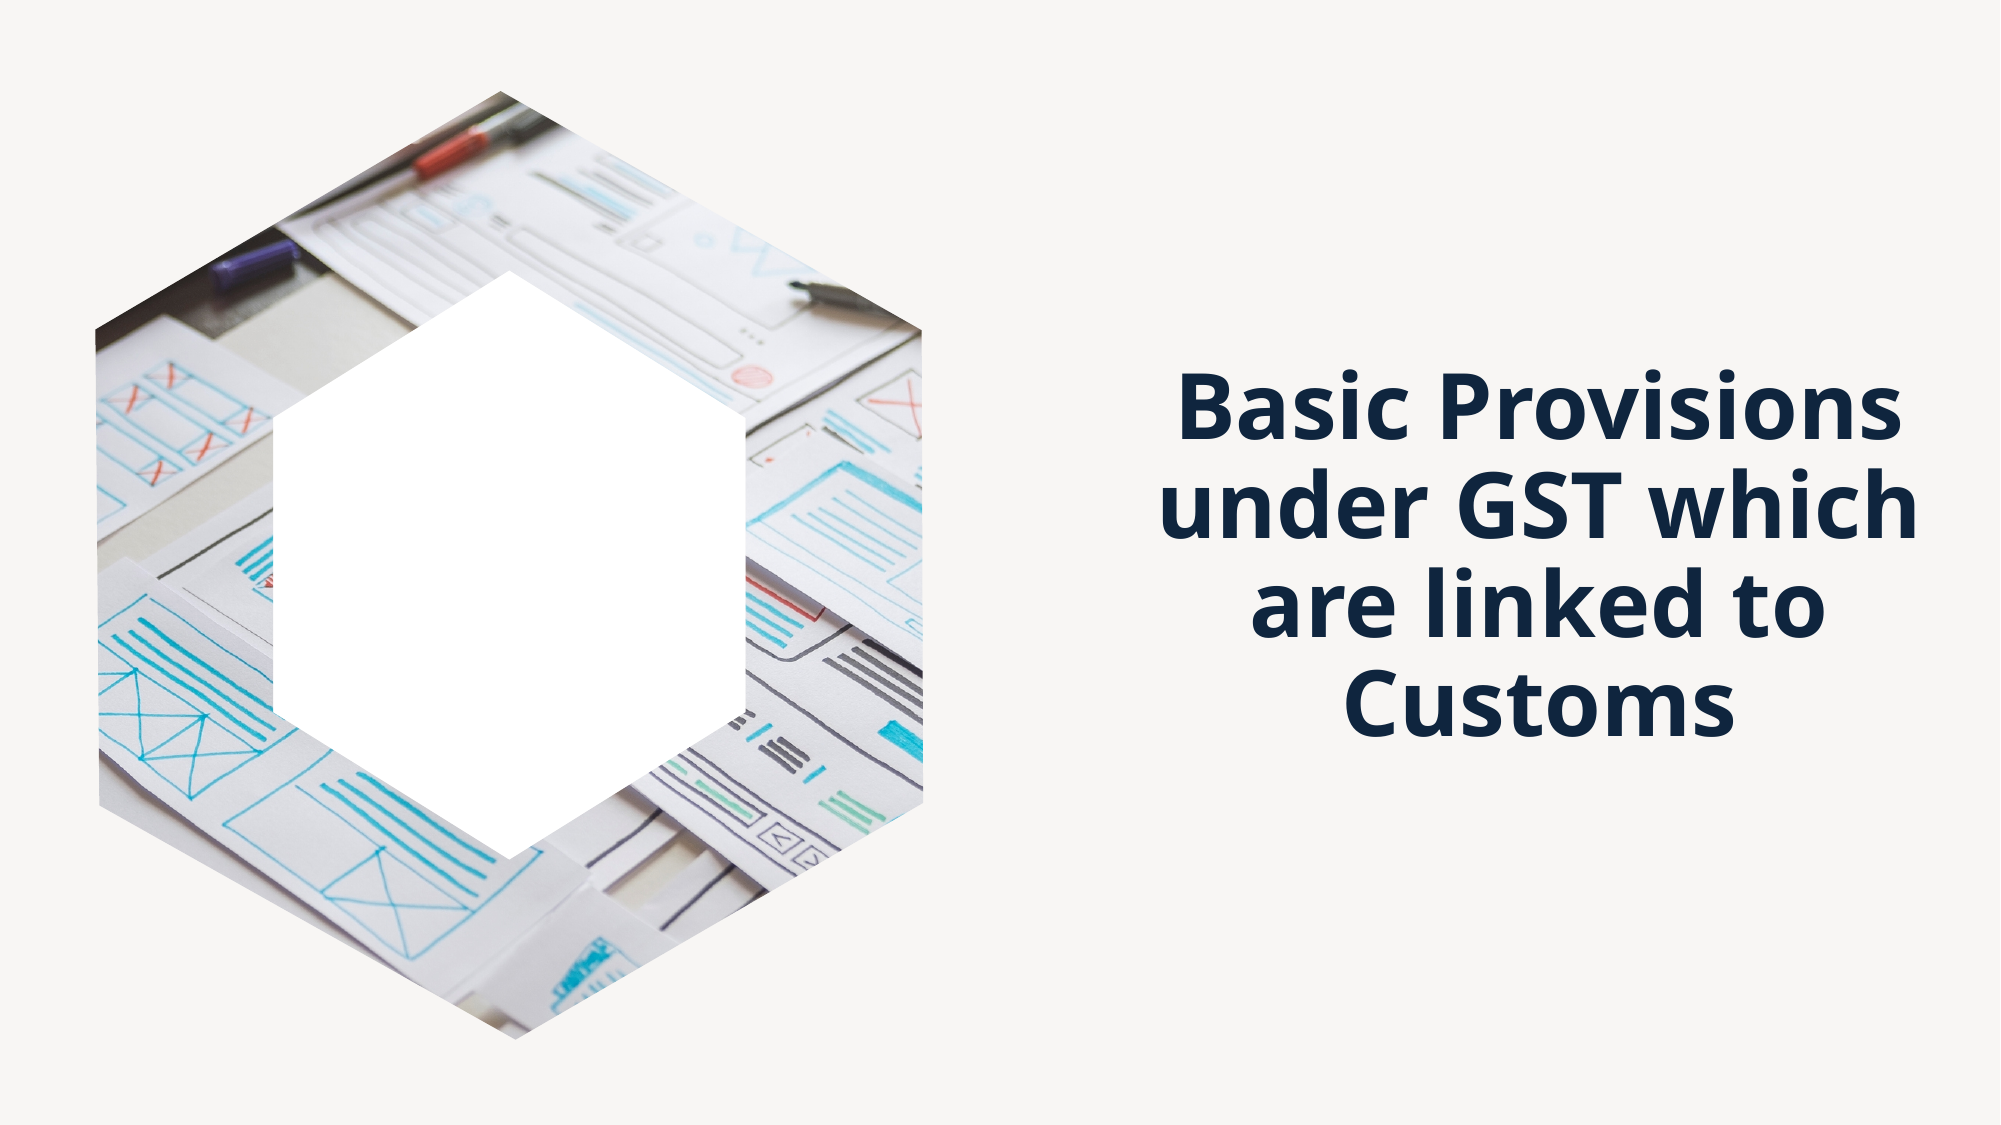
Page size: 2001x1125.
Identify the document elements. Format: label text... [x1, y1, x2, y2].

picture [95, 91, 924, 1040]
title Basic Provisions under GST which are linked to Customs [1100, 330, 1978, 787]
